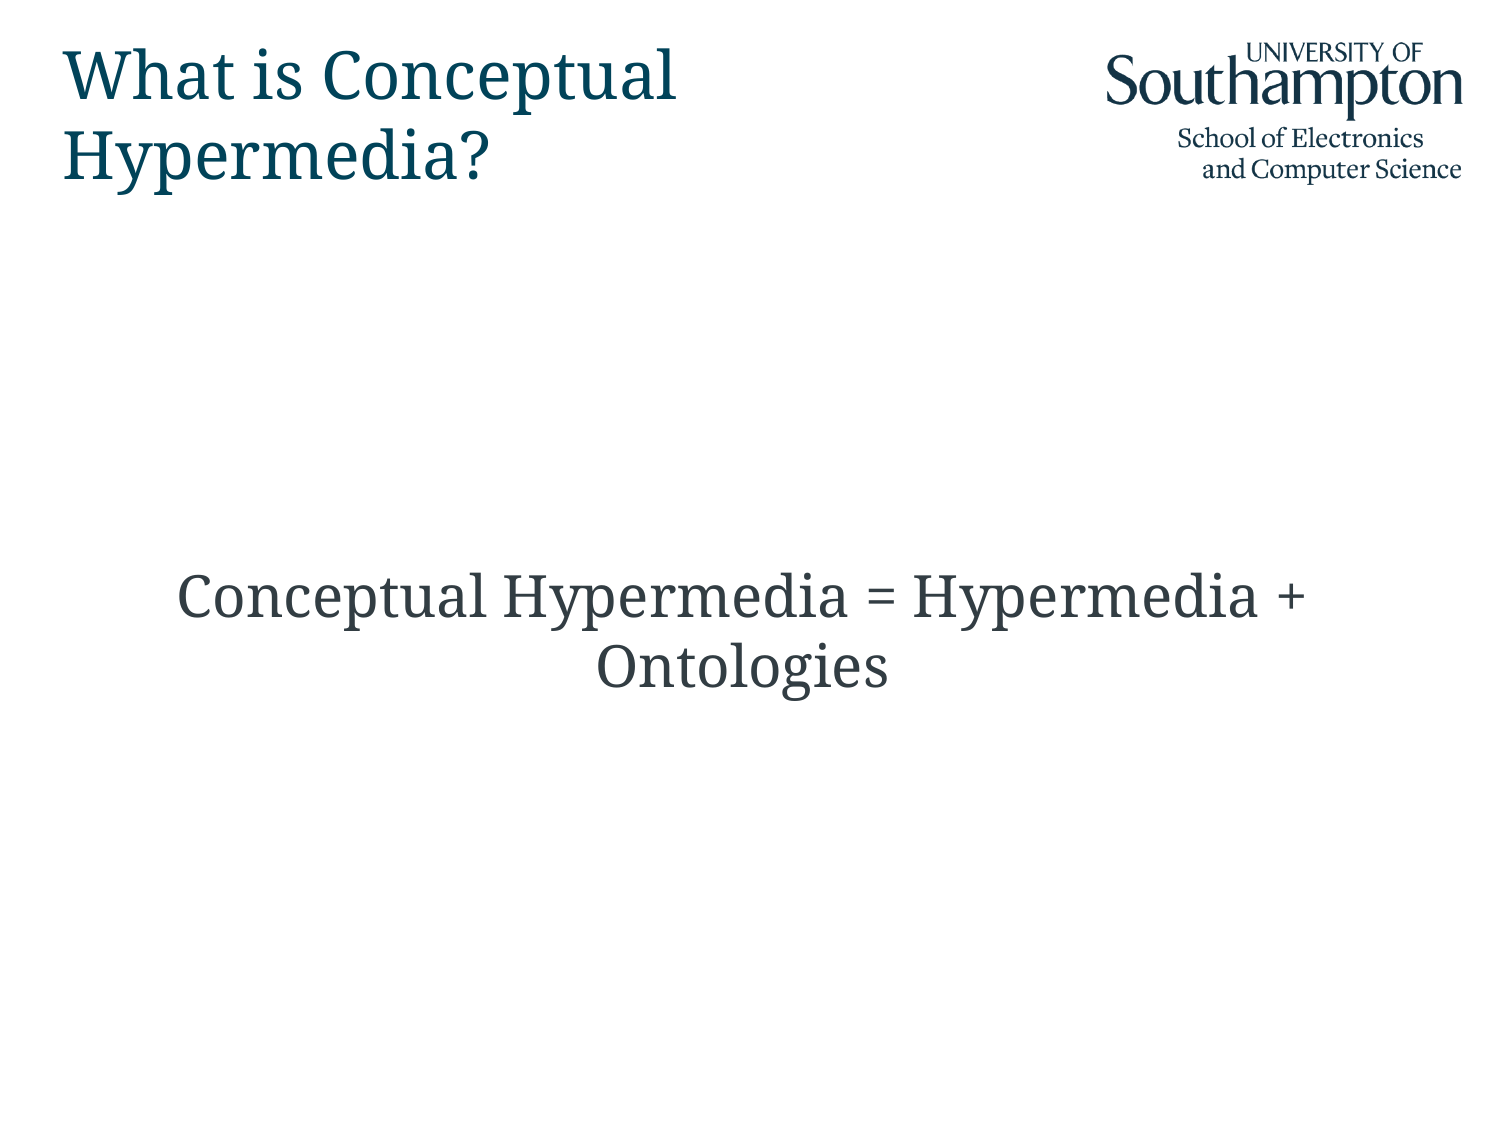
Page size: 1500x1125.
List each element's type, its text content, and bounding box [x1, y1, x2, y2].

list Conceptual Hypermedia = Hypermedia + Ontologies [62, 219, 1438, 1013]
title What is Conceptual Hypermedia? [62, 24, 1076, 132]
picture [1107, 42, 1463, 185]
